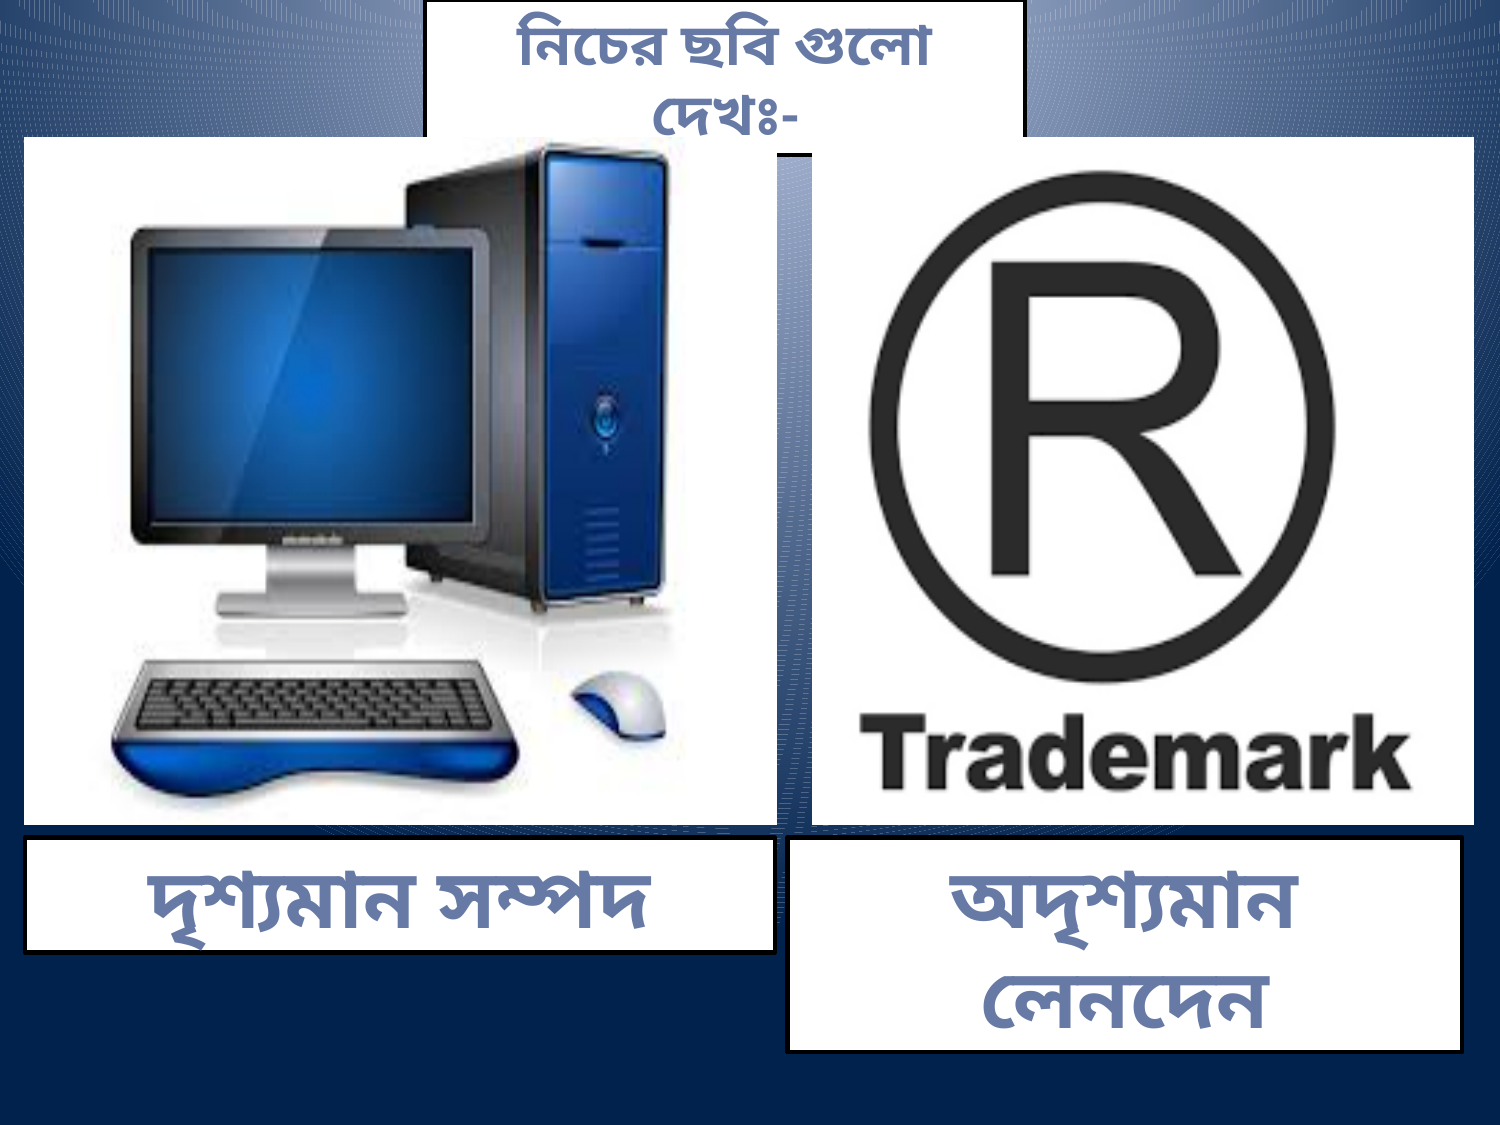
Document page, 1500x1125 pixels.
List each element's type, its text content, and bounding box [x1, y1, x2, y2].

picture [812, 137, 1474, 826]
text_box দৃশ্যমান সম্পদ [23, 835, 777, 955]
text_box অদৃশ্যমান লেনদেন [785, 835, 1464, 1054]
picture [24, 137, 777, 826]
text_box নিচের ছবি গুলো দেখঃ- [423, 0, 1027, 157]
